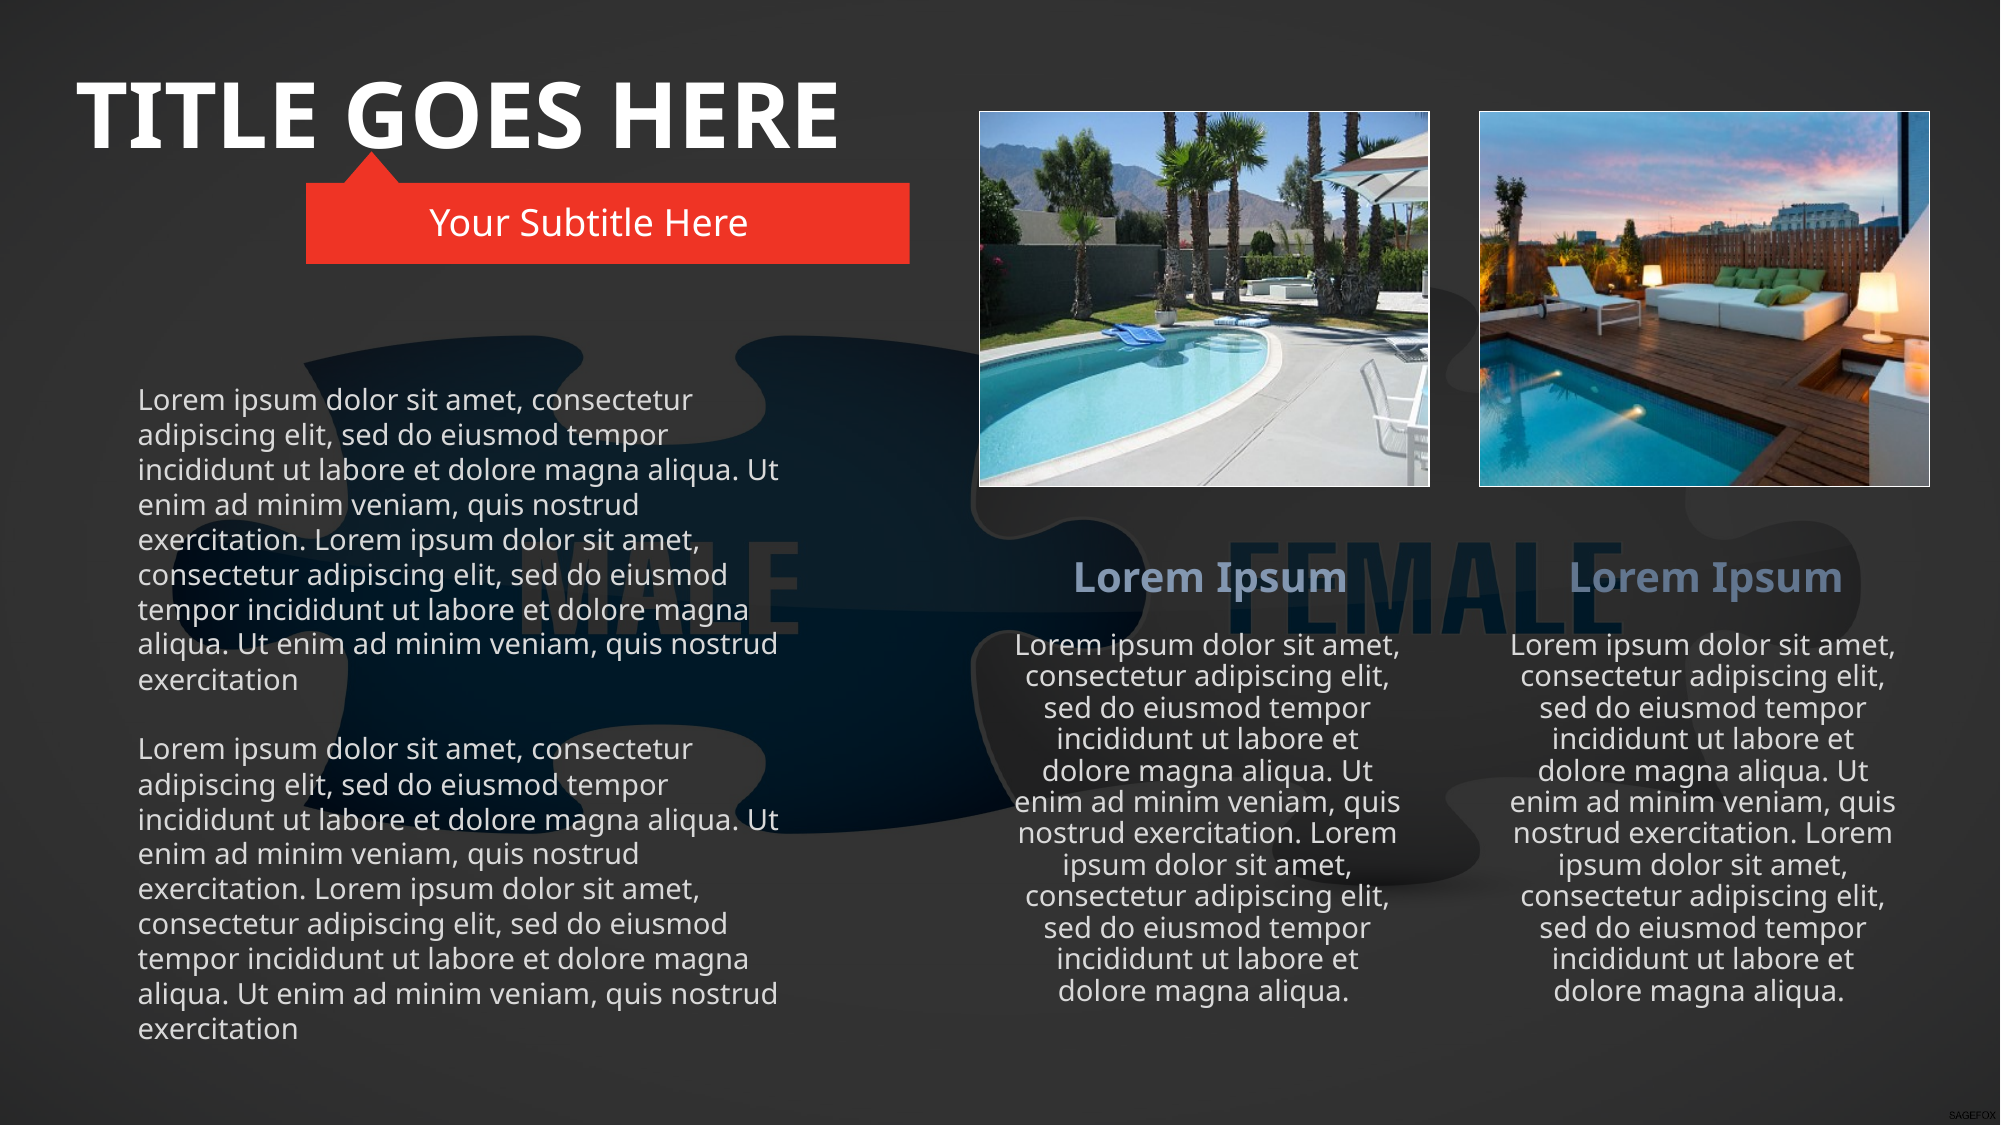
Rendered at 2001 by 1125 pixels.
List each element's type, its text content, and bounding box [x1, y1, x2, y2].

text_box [1509, 543, 1900, 1006]
text_box [1478, 110, 1930, 487]
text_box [306, 151, 910, 264]
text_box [1013, 543, 1404, 1006]
text_box Lorem ipsum dolor sit amet, consectetur adipiscing elit, sed do eiusmod tempor incididunt ut labore et dolore magna aliqua. Ut enim ad minim veniam, quis nostrud exercitation. Lorem ipsum dolor sit amet, consectetur adipiscing elit, sed do eiusmod tempor incididunt ut labore et dolore magna aliqua. Ut enim ad minim veniam, quis nostrud exercitation Lorem ipsum dolor sit amet, consectetur adipiscing elit, sed do eiusmod tempor incididunt ut labore et dolore magna aliqua. Ut enim ad minim veniam, quis nostrud exercitation. Lorem ipsum dolor sit amet, consectetur adipiscing elit, sed do eiusmod tempor incididunt ut labore et dolore magna aliqua. Ut enim ad minim veniam, quis nostrud exercitation [122, 373, 798, 1125]
text_box [978, 110, 1430, 487]
picture [0, 0, 2001, 1125]
text_box TITLE GOES HERE [60, 49, 965, 175]
